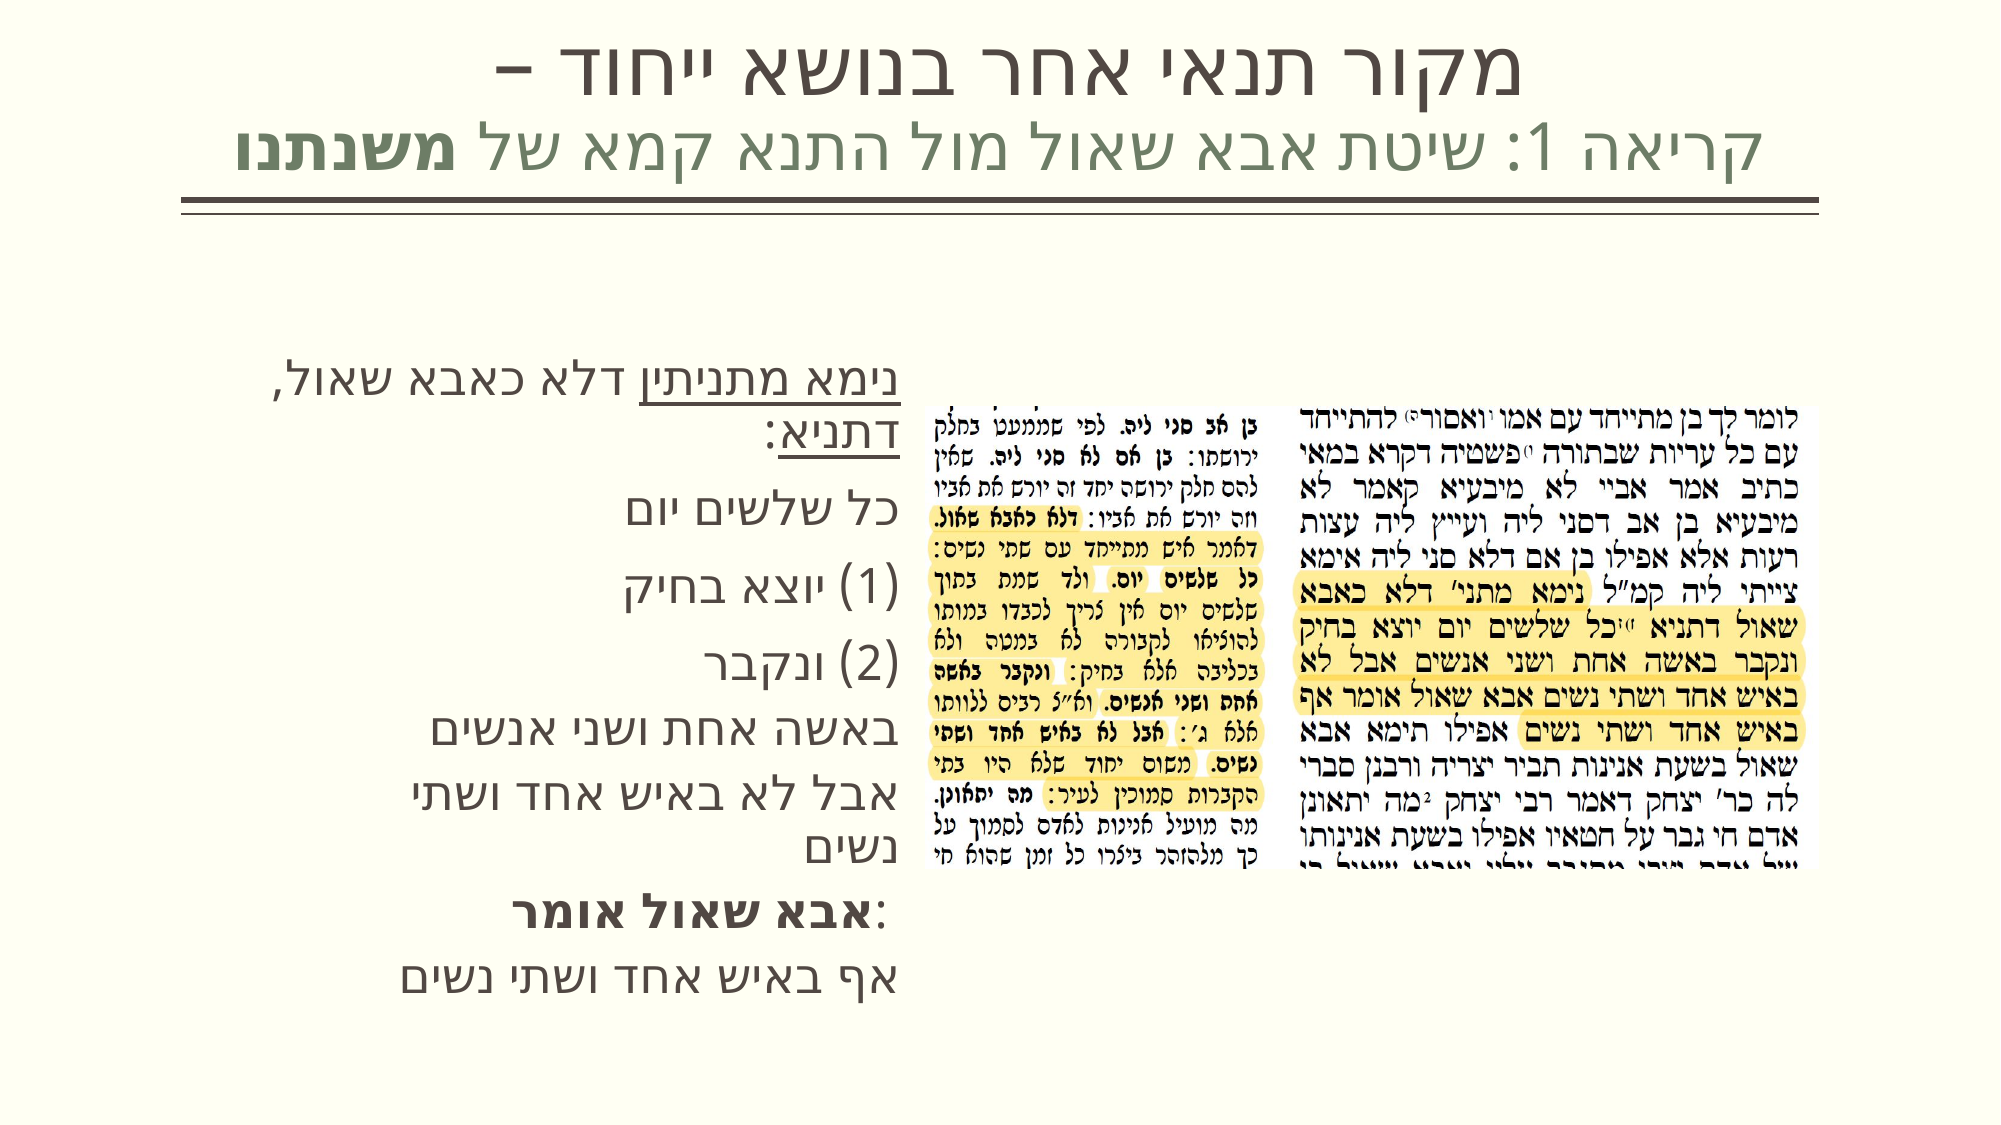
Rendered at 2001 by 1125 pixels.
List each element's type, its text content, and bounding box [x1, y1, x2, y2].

title מקור תנאי אחר בנושא ייחוד – קריאה 1: שיטת אבא שאול מול התנא קמא של משנתנו [181, 12, 1819, 193]
list נימא מתניתין דלא כאבא שאול, דתניא: כל שלשים יום (1) יוצא בחיק (2) ונקבר באשה אחת ושני אנשים אבל לא באיש אחד ושתי נשים אבא שאול אומר: אף באיש אחד ושתי נשים [166, 262, 901, 1013]
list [925, 405, 1819, 869]
